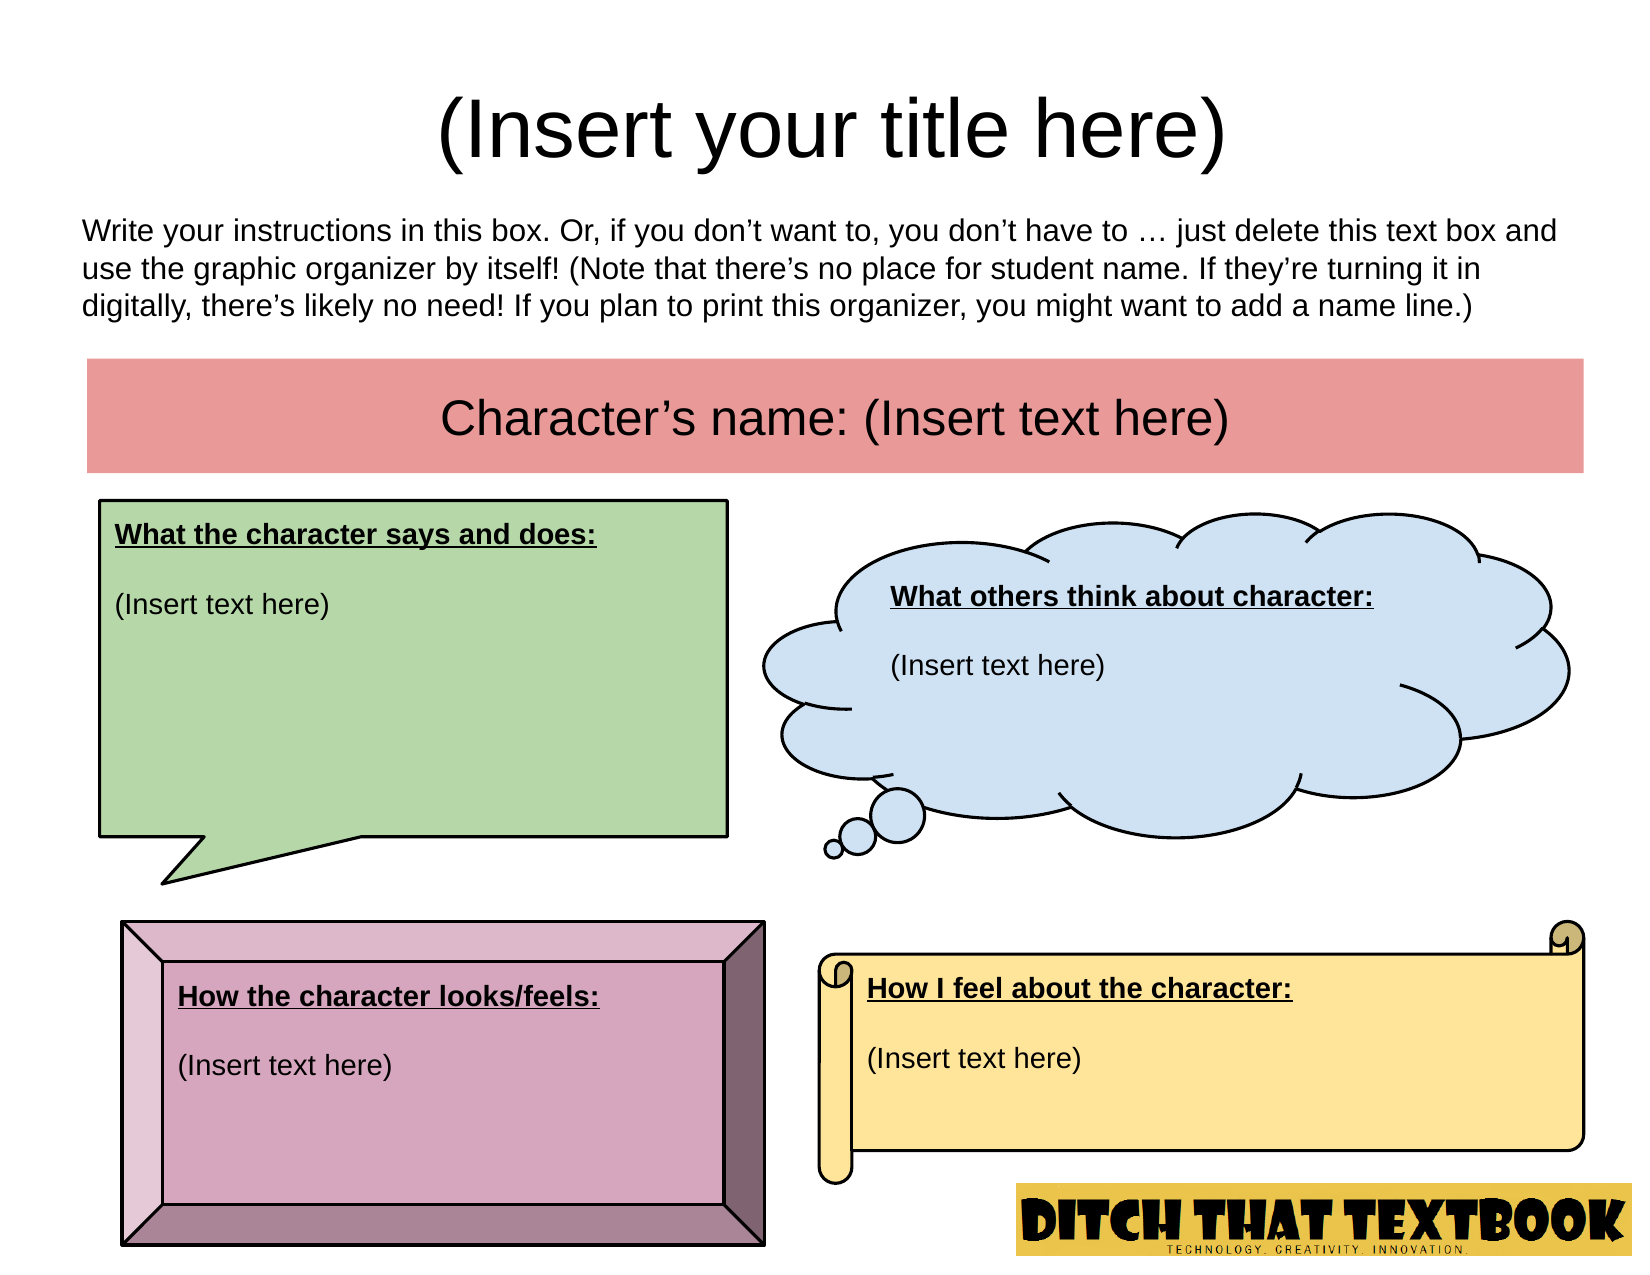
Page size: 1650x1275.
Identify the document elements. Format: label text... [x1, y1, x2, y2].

text_box (Insert your title here) [62, 57, 1603, 205]
text_box What others think about character: (Insert text here) [763, 513, 1570, 859]
picture [1015, 1183, 1632, 1257]
text_box Character’s name: (Insert text here) [87, 358, 1584, 474]
text_box Write your instructions in this box. Or, if you don’t want to, you don’t have to … just delete this text box and use the graphic organizer by itself! (Note that there’s no place for student name. If they’re turning it in digitally, there’s likely no need! If you plan to print this organizer, you might want to add a name line.) [65, 194, 1603, 344]
text_box How I feel about the character: (Insert text here) [819, 921, 1584, 1184]
text_box How the character looks/feels: (Insert text here) [122, 921, 765, 1246]
text_box What the character says and does: (Insert text here) [99, 500, 728, 885]
